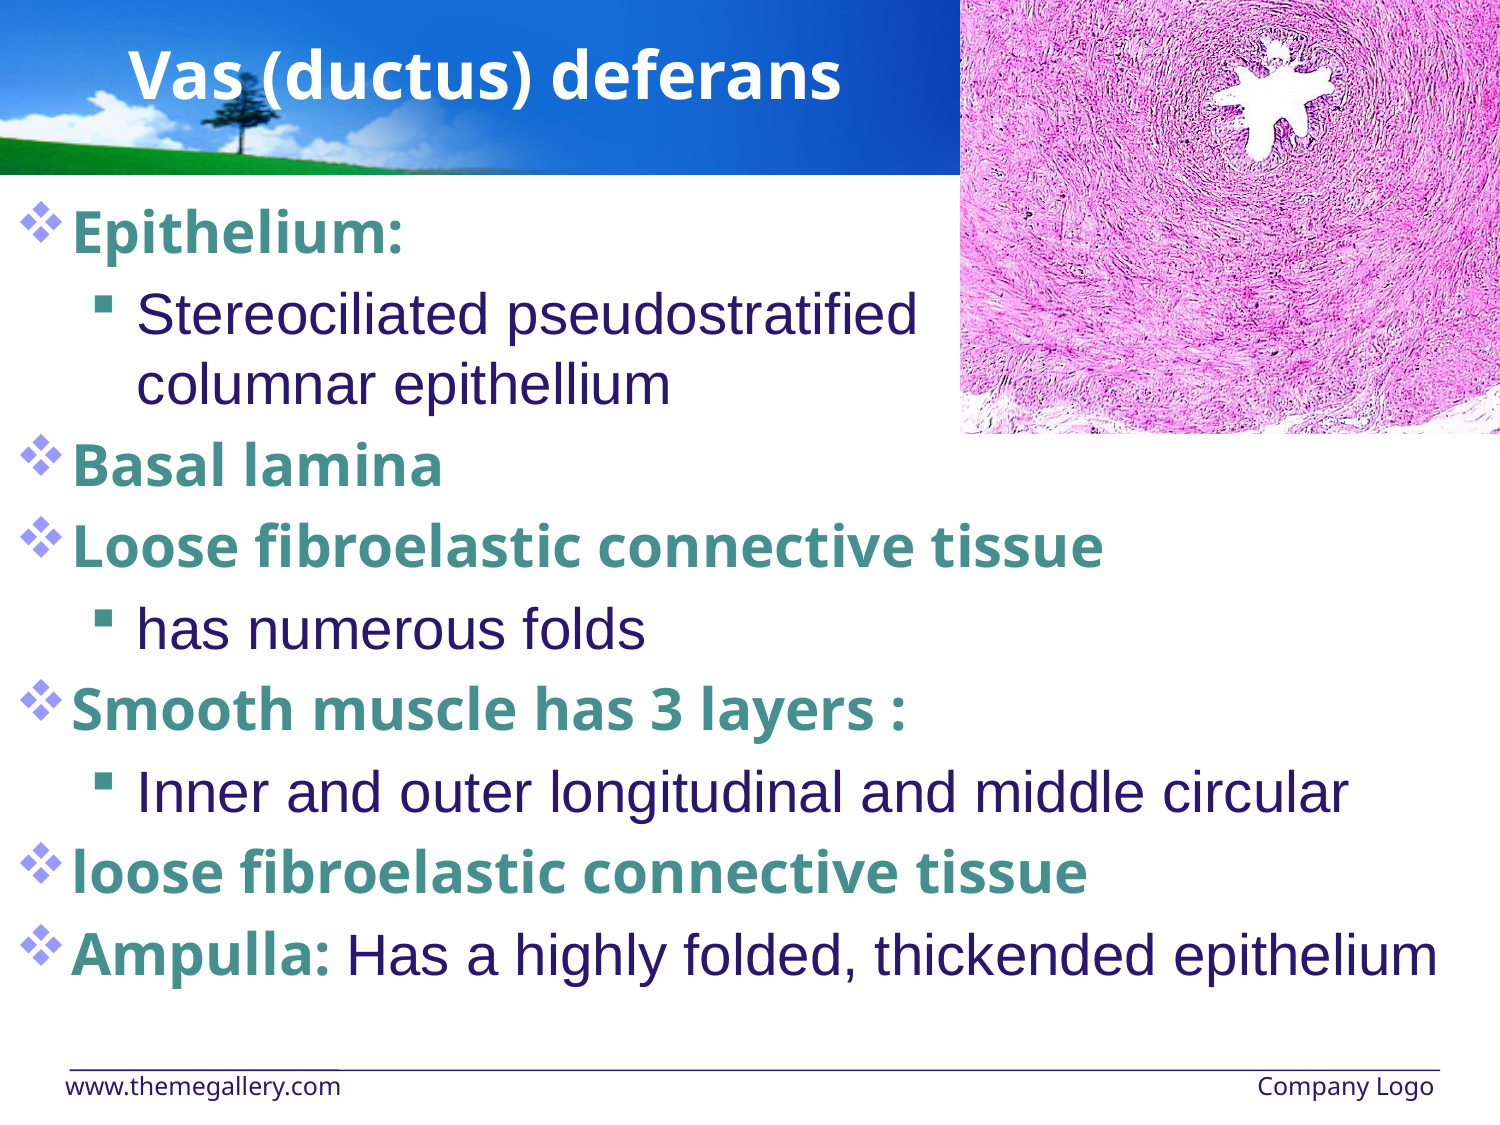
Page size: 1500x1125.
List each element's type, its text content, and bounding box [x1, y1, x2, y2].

slide_number www.themegallery.com [49, 1062, 401, 1116]
title Vas (ductus) deferans [0, 0, 958, 146]
picture [0, 0, 1500, 434]
footer Company Logo [974, 1062, 1451, 1116]
list Epithelium: Stereociliated pseudostratified columnar epithellium Basal lamina Loose fibroelastic connective tissue has numerous folds Smooth muscle has 3 layers : Inner and outer longitudinal and middle circular loose fibroelastic connective tissue Ampulla: Has a highly folded, thickended epithelium [0, 187, 1500, 1125]
